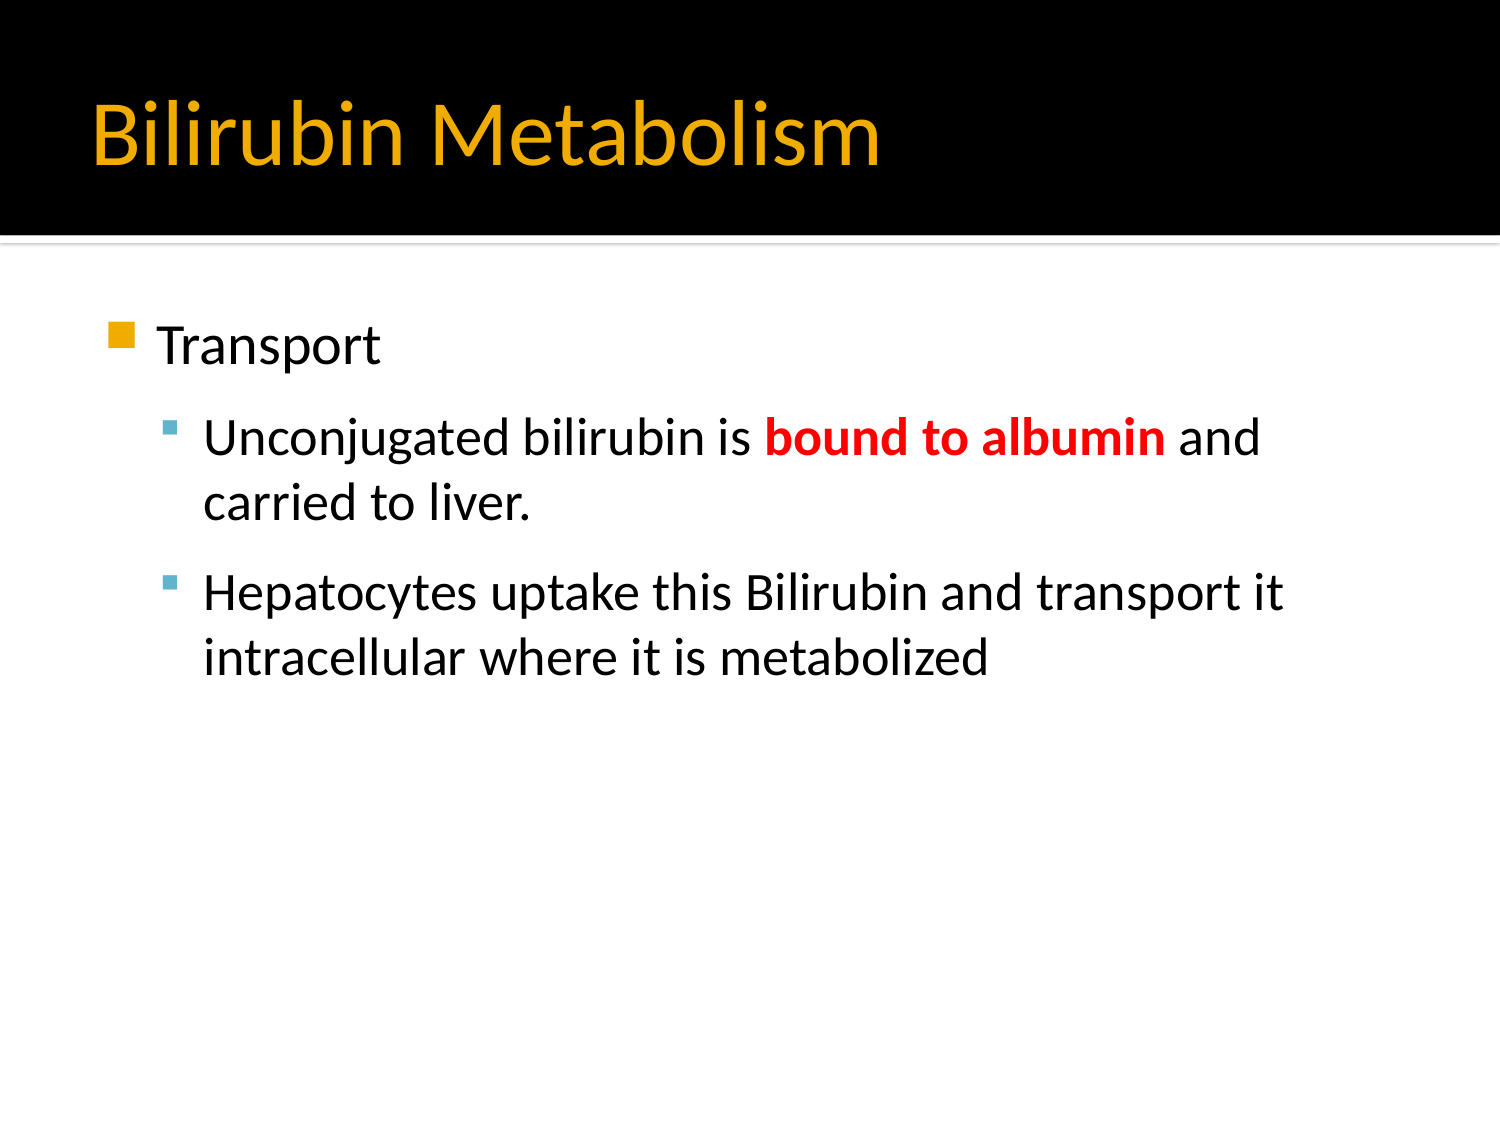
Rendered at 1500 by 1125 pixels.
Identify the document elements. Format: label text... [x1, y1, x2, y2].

list Transport Unconjugated bilirubin is bound to albumin and carried to liver. Hepatocytes uptake this Bilirubin and transport it intracellular where it is metabolized [75, 291, 1425, 1050]
title Bilirubin Metabolism [75, 25, 1425, 231]
